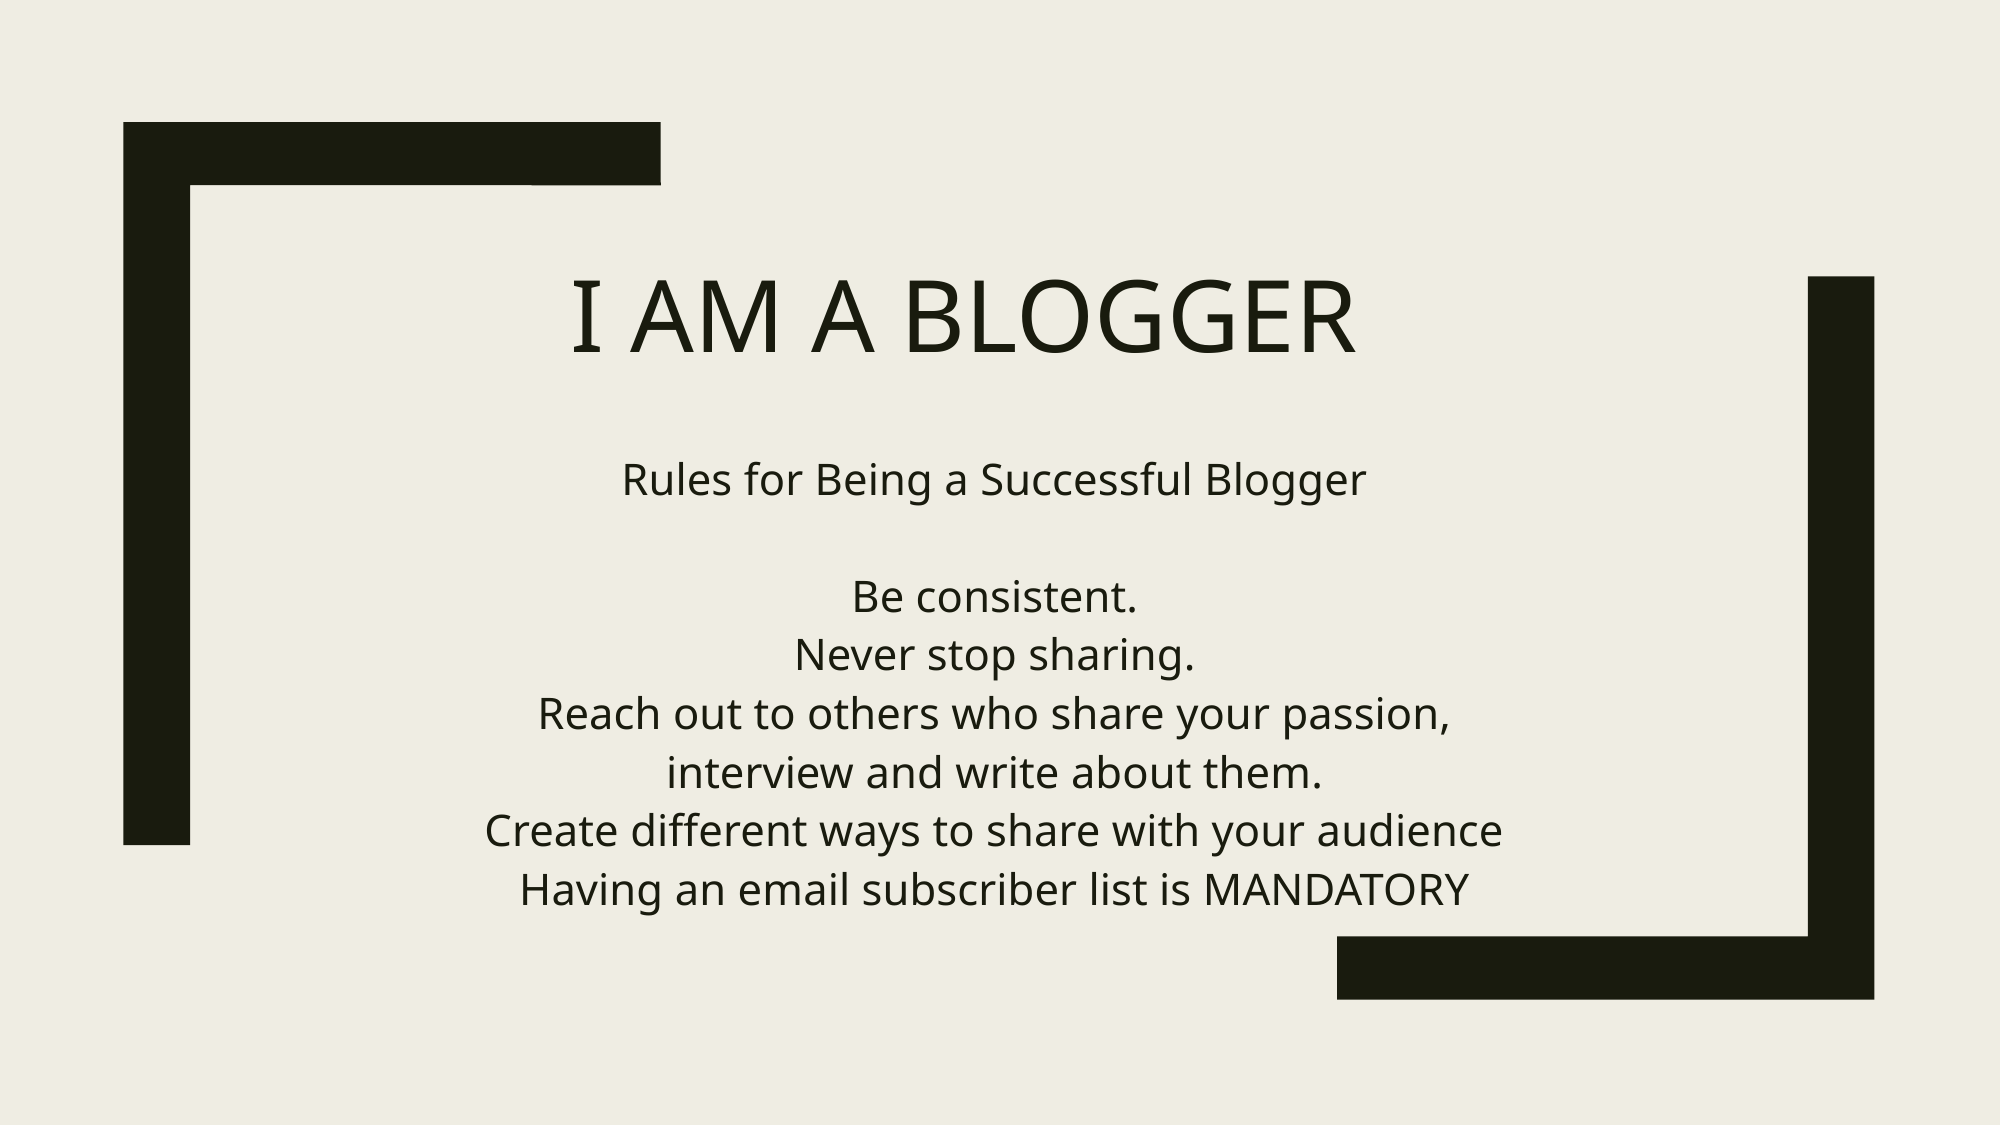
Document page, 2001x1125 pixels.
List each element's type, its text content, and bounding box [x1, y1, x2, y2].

subtitle Rules for Being a Successful Blogger Be consistent. Never stop sharing. Reach out to others who share your passion, interview and write about them. Create different ways to share with your audience Having an email subscriber list is MANDATORY [434, 437, 1556, 929]
title I am a blogger [278, 245, 1651, 382]
